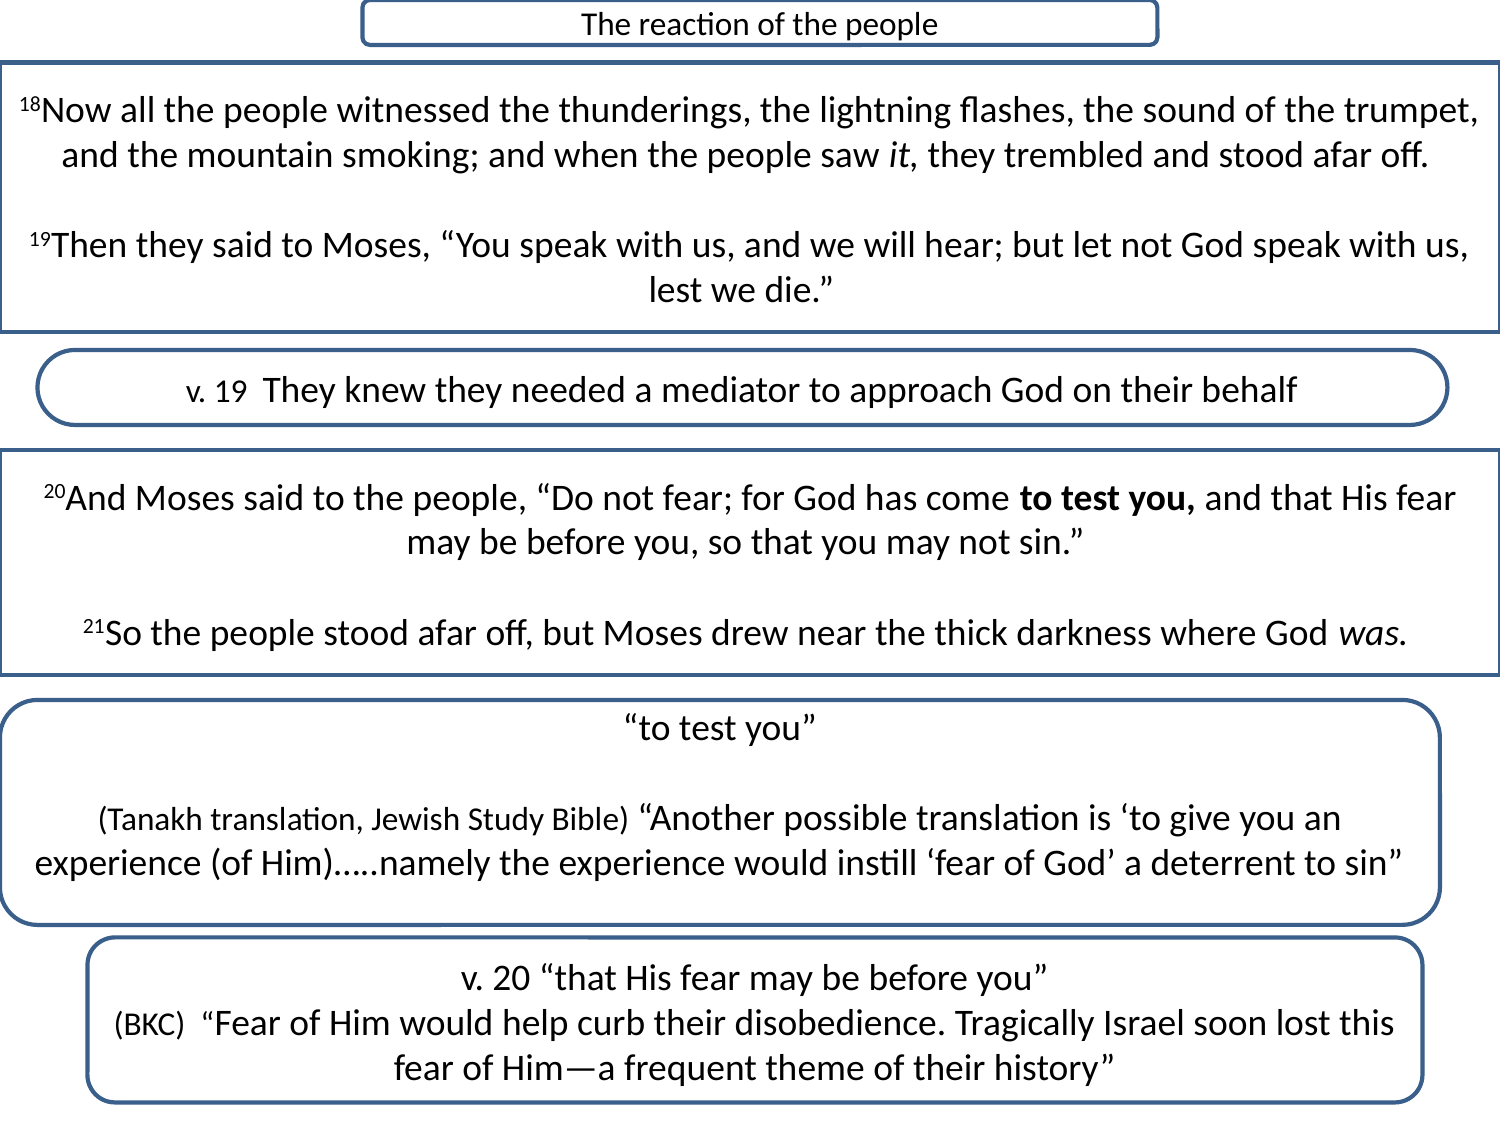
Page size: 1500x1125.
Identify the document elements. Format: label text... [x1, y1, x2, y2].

text_box 18Now all the people witnessed the thunderings, the lightning flashes, the sound of the trumpet, and the mountain smoking; and when the people saw it, they trembled and stood afar off. 19Then they said to Moses, “You speak with us, and we will hear; but let not God speak with us, lest we die.” [0, 60, 1500, 334]
text_box The reaction of the people [360, 0, 1160, 48]
text_box v. 19 They knew they needed a mediator to approach God on their behalf [35, 347, 1450, 428]
text_box “to test you” (Tanakh translation, Jewish Study Bible) “Another possible translation is ‘to give you an experience (of Him)…..namely the experience would instill ‘fear of God’ a deterrent to sin” [0, 697, 1443, 928]
text_box v. 20 “that His fear may be before you” (BKC) “Fear of Him would help curb their disobedience. Tragically Israel soon lost this fear of Him—a frequent theme of their history” [85, 935, 1425, 1105]
text_box 20And Moses said to the people, “Do not fear; for God has come to test you, and that His fear may be before you, so that you may not sin.” 21So the people stood afar off, but Moses drew near the thick darkness where God was. [0, 448, 1500, 677]
